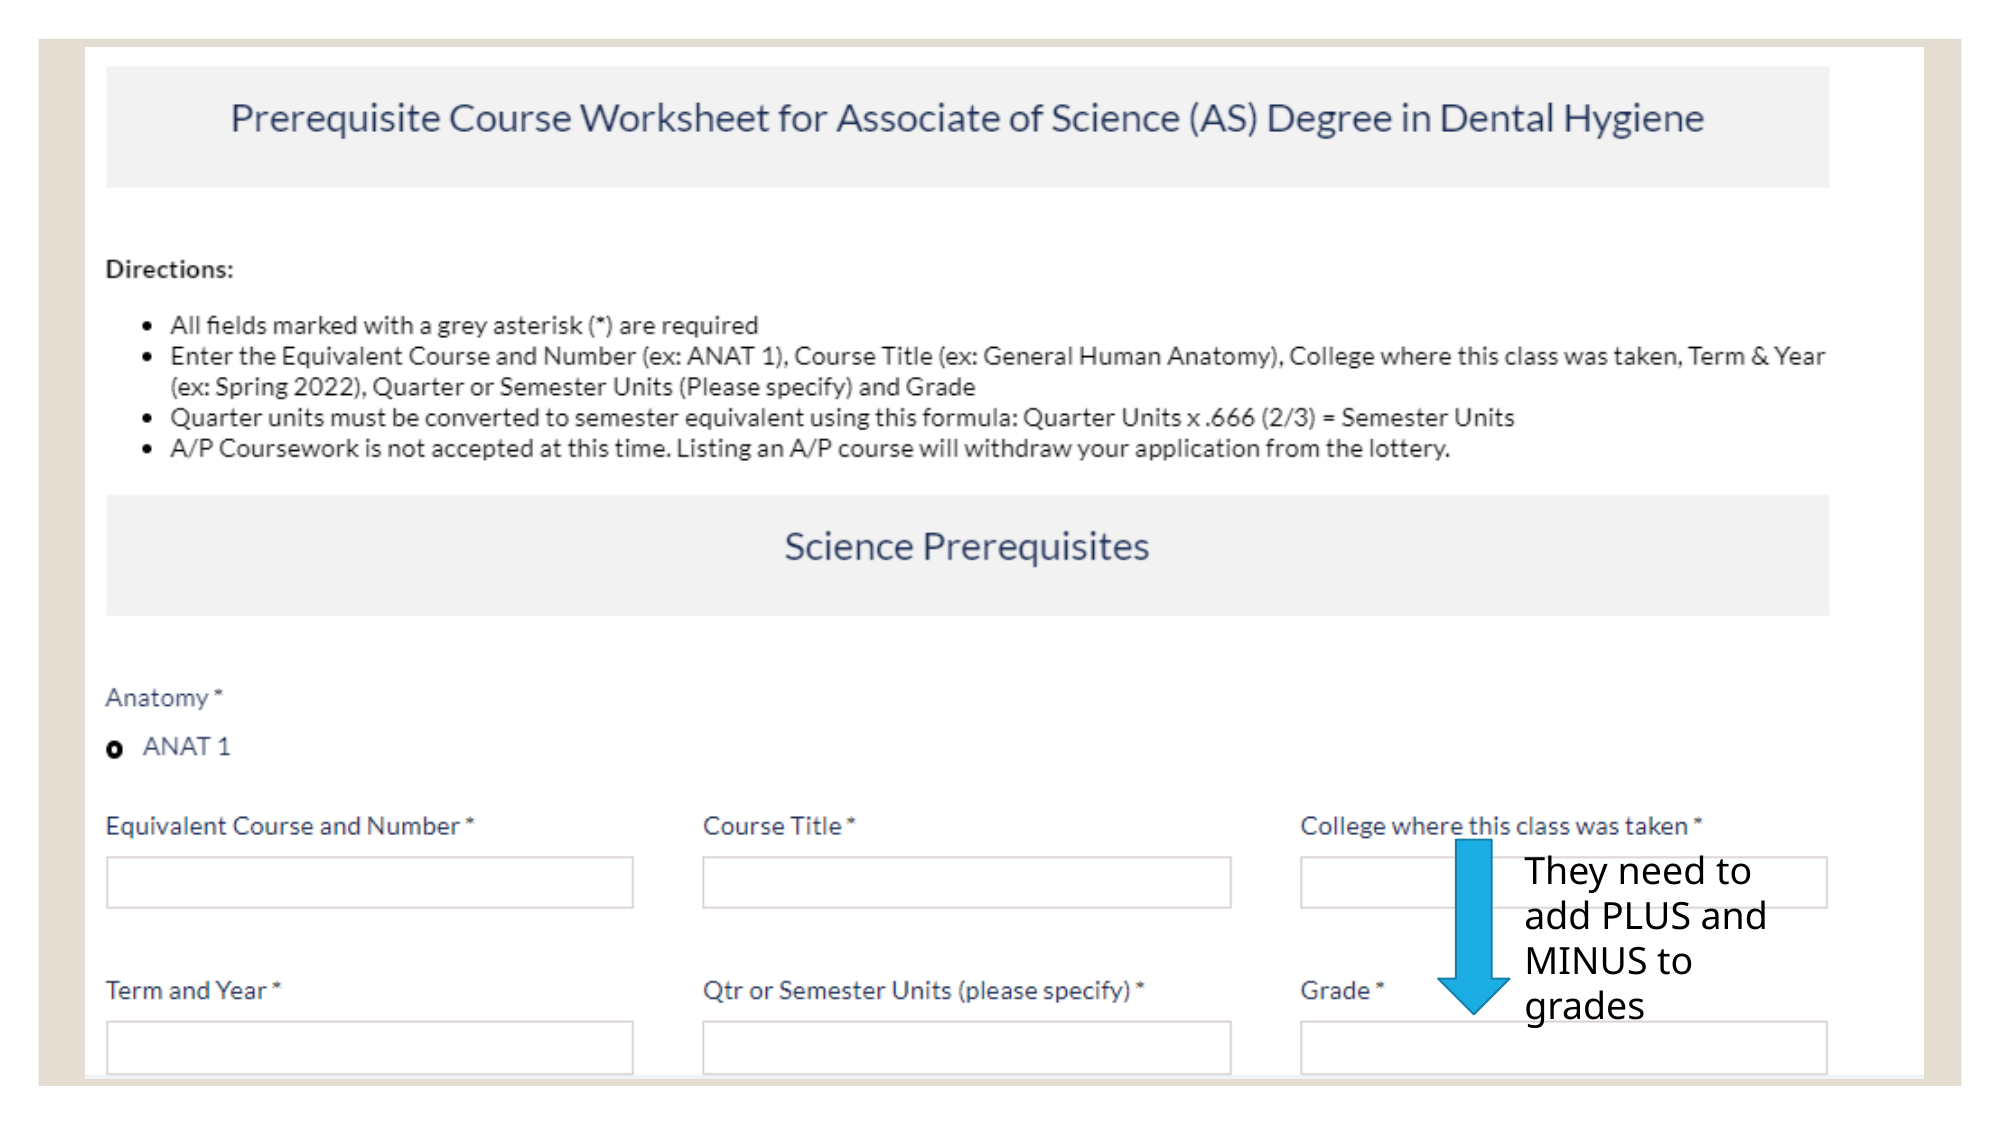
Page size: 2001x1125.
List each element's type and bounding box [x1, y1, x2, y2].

picture [85, 47, 1924, 1079]
